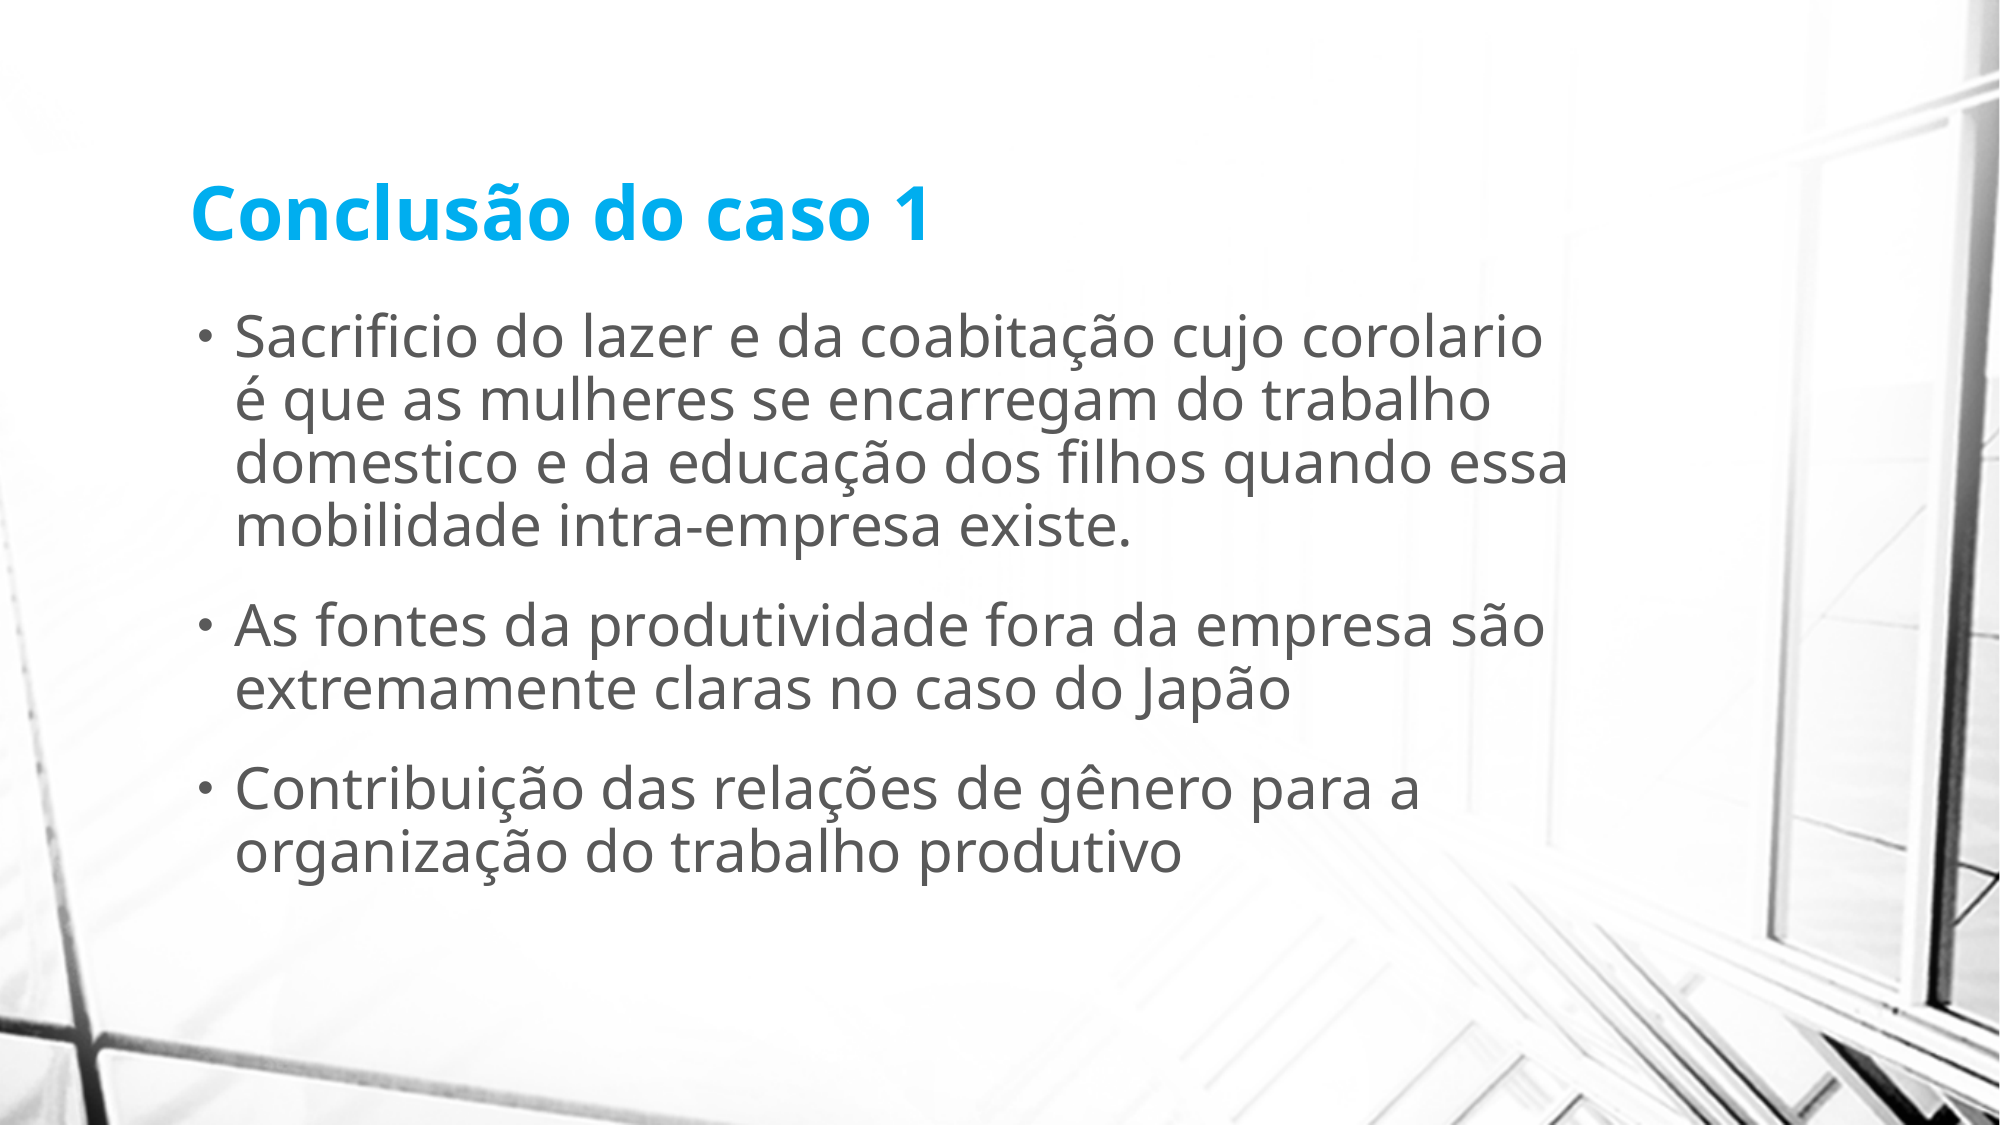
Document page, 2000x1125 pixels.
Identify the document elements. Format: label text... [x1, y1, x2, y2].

picture [0, 0, 2000, 1125]
title Conclusão do caso 1 [174, 87, 1600, 263]
list Sacrificio do lazer e da coabitação cujo corolario é que as mulheres se encarregam do trabalho domestico e da educação dos filhos quando essa mobilidade intra-empresa existe. As fontes da produtividade fora da empresa são extremamente claras no caso do Japão Contribuição das relações de gênero para a organização do trabalho produtivo [174, 299, 1600, 988]
